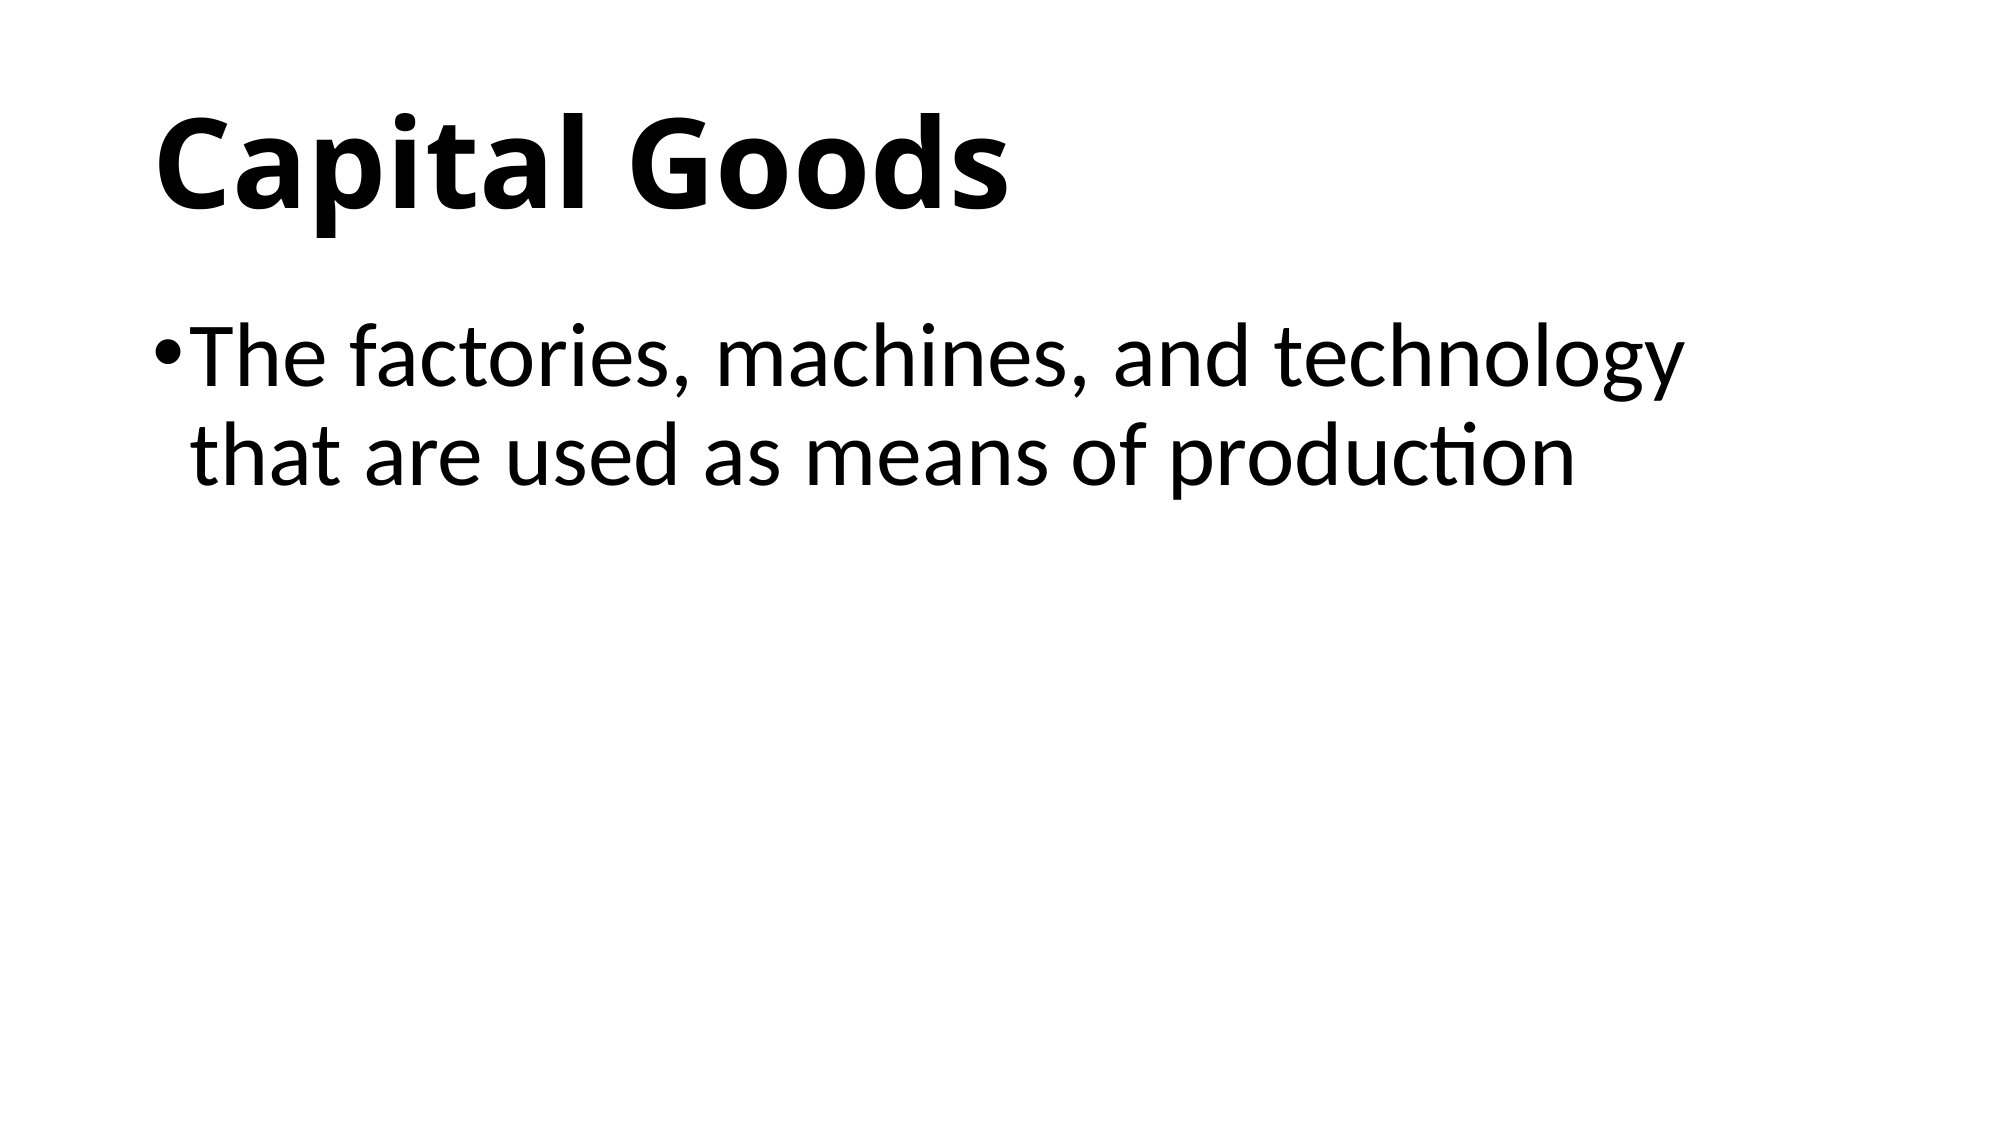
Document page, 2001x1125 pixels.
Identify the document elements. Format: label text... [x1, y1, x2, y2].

title Capital Goods [137, 59, 1863, 278]
list The factories, machines, and technology that are used as means of production [137, 299, 1863, 1014]
